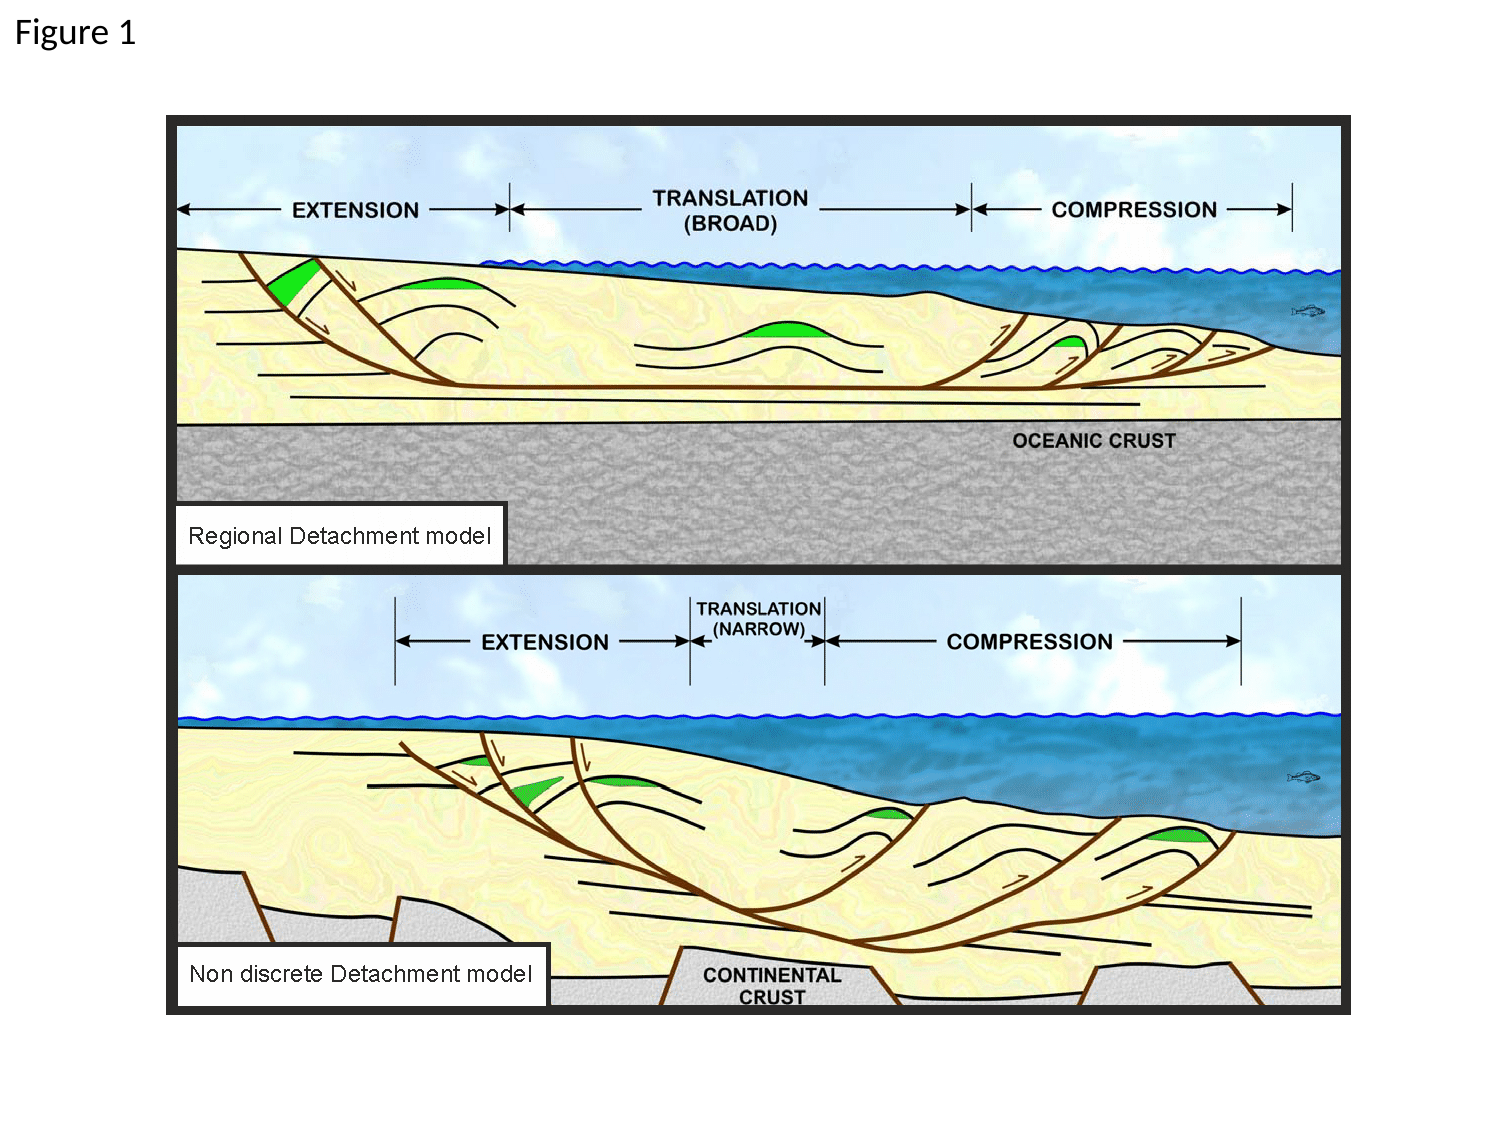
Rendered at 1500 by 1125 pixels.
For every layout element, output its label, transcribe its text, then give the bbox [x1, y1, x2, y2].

text_box Figure 1 [0, 0, 632, 60]
picture [166, 115, 1351, 1015]
